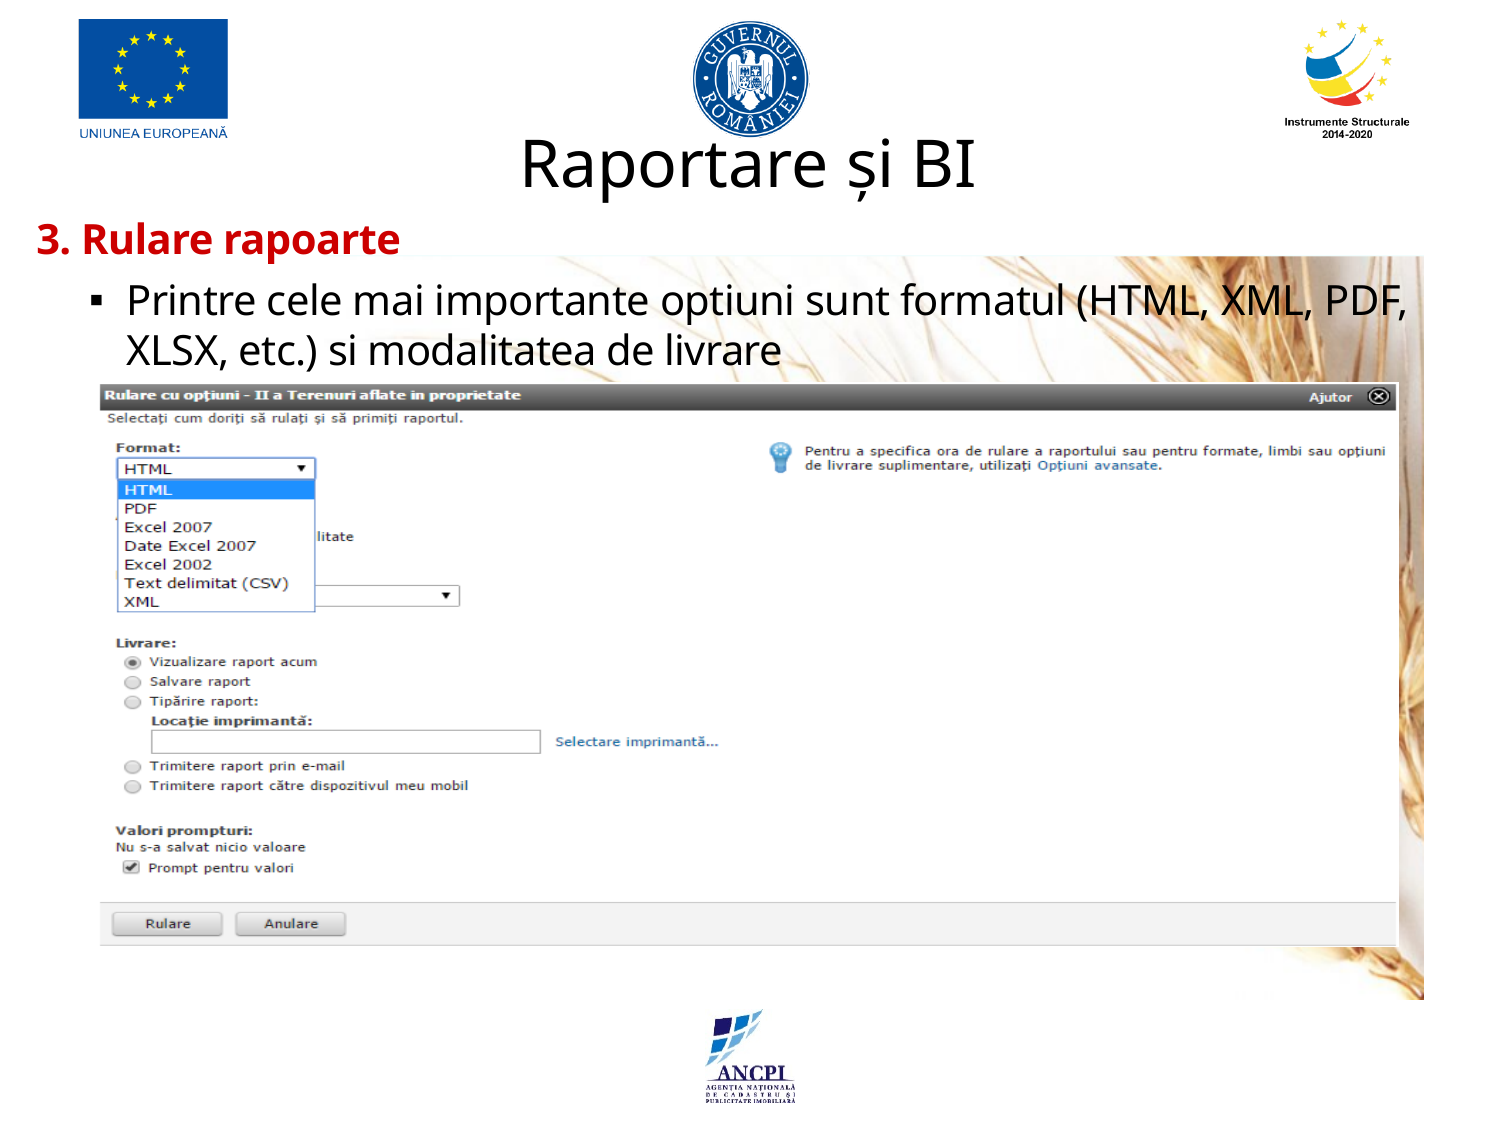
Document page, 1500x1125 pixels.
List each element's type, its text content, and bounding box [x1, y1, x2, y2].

picture [650, 19, 850, 113]
picture [1247, 19, 1447, 138]
picture [95, 255, 1424, 1000]
picture [53, 19, 253, 138]
picture [705, 1009, 795, 1103]
title Raportare și BI [73, 113, 1424, 209]
text_box Printre cele mai importante optiuni sunt formatul (HTML, XML, PDF, XLSX, etc.) si modalitatea de livrare [72, 266, 319, 382]
text_box 3. Rulare rapoarte [19, 196, 416, 271]
